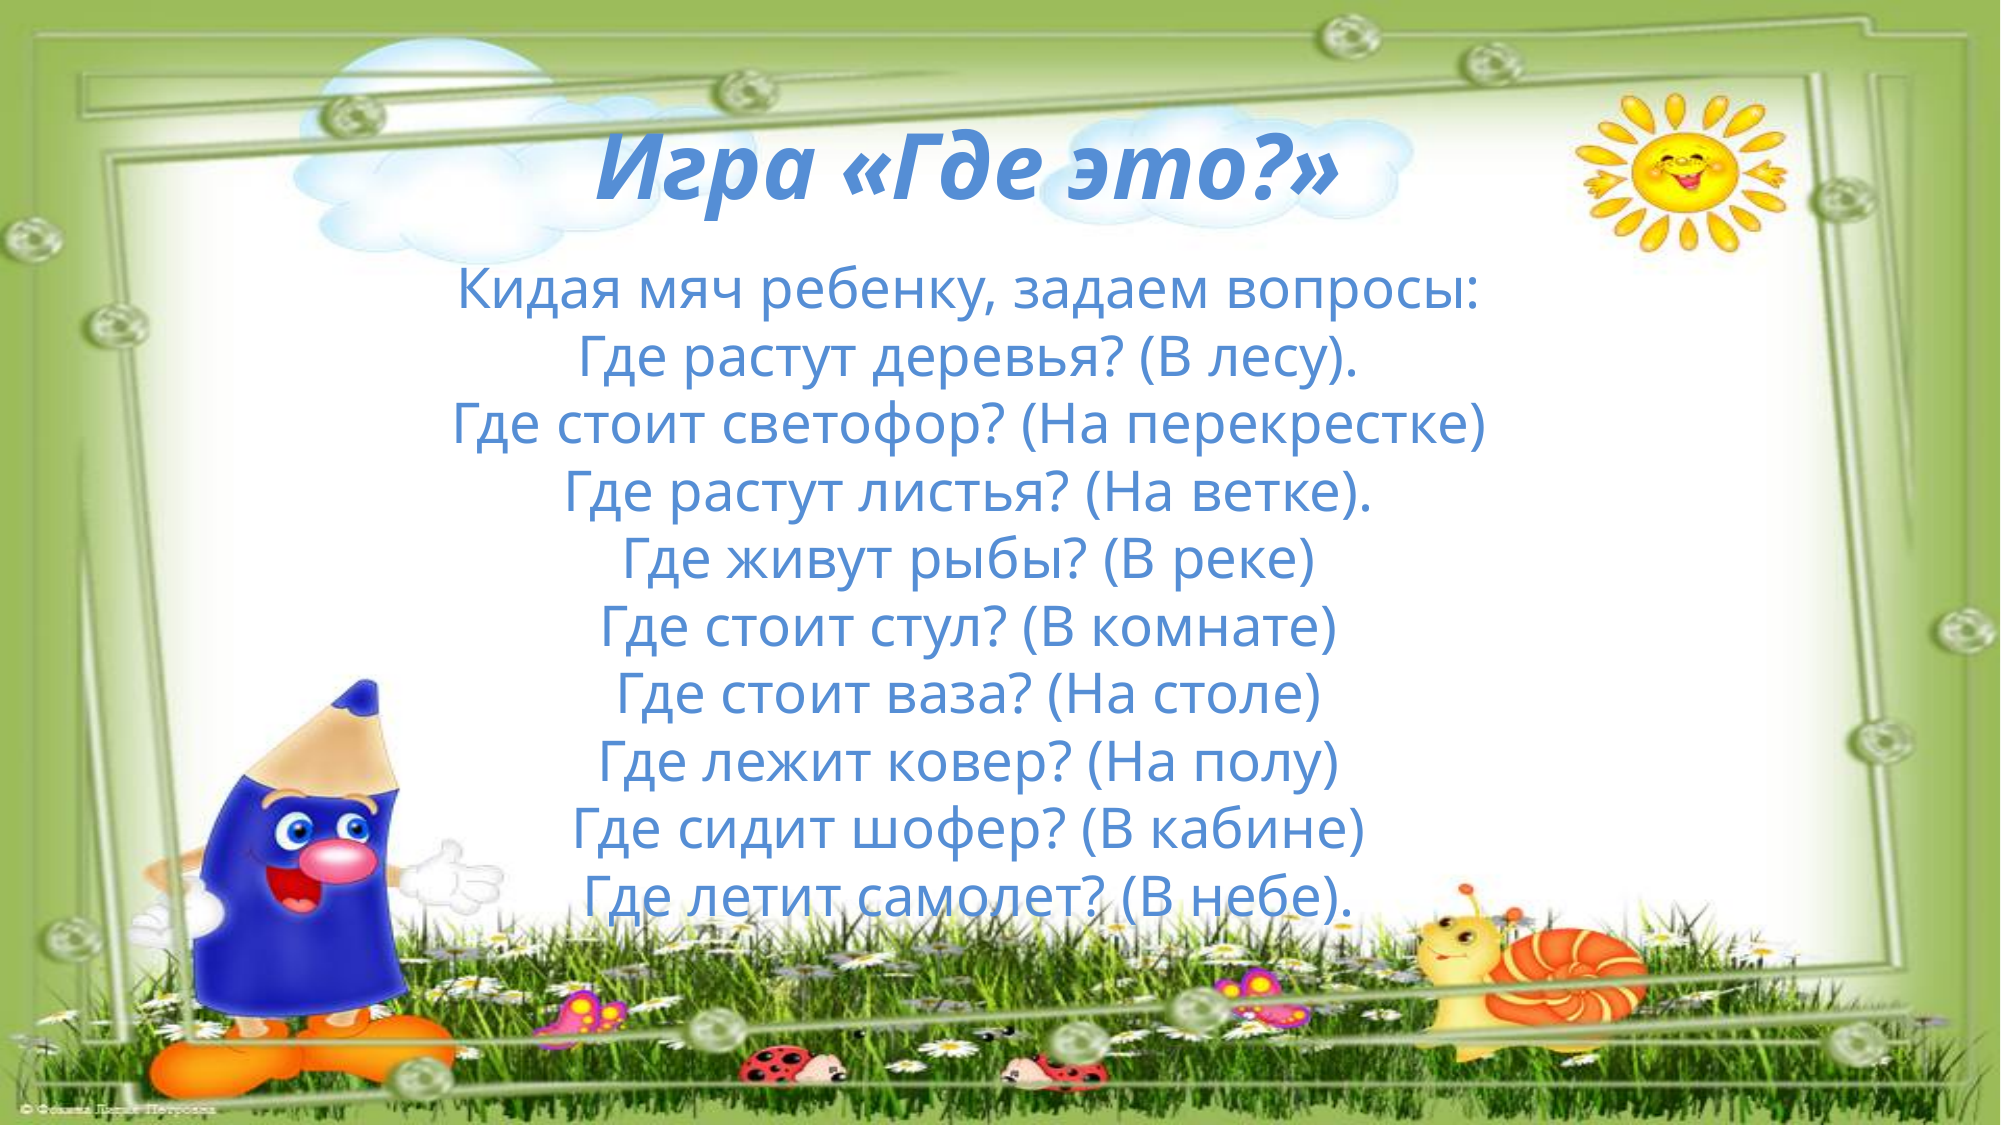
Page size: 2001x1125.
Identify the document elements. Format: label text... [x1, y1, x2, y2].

picture [0, 0, 2001, 1125]
title Игра «Где это?» Кидая мяч ребенку, задаем вопросы: Где растут деревья? (В лесу). Где стоит светофор? (На перекрестке) Где растут листья? (На ветке). Где живут рыбы? (В реке) Где стоит стул? (В комнате) Где стоит ваза? (На столе) Где лежит ковер? (На полу) Где сидит шофер? (В кабине) Где летит самолет? (В небе). [75, 99, 1863, 1013]
